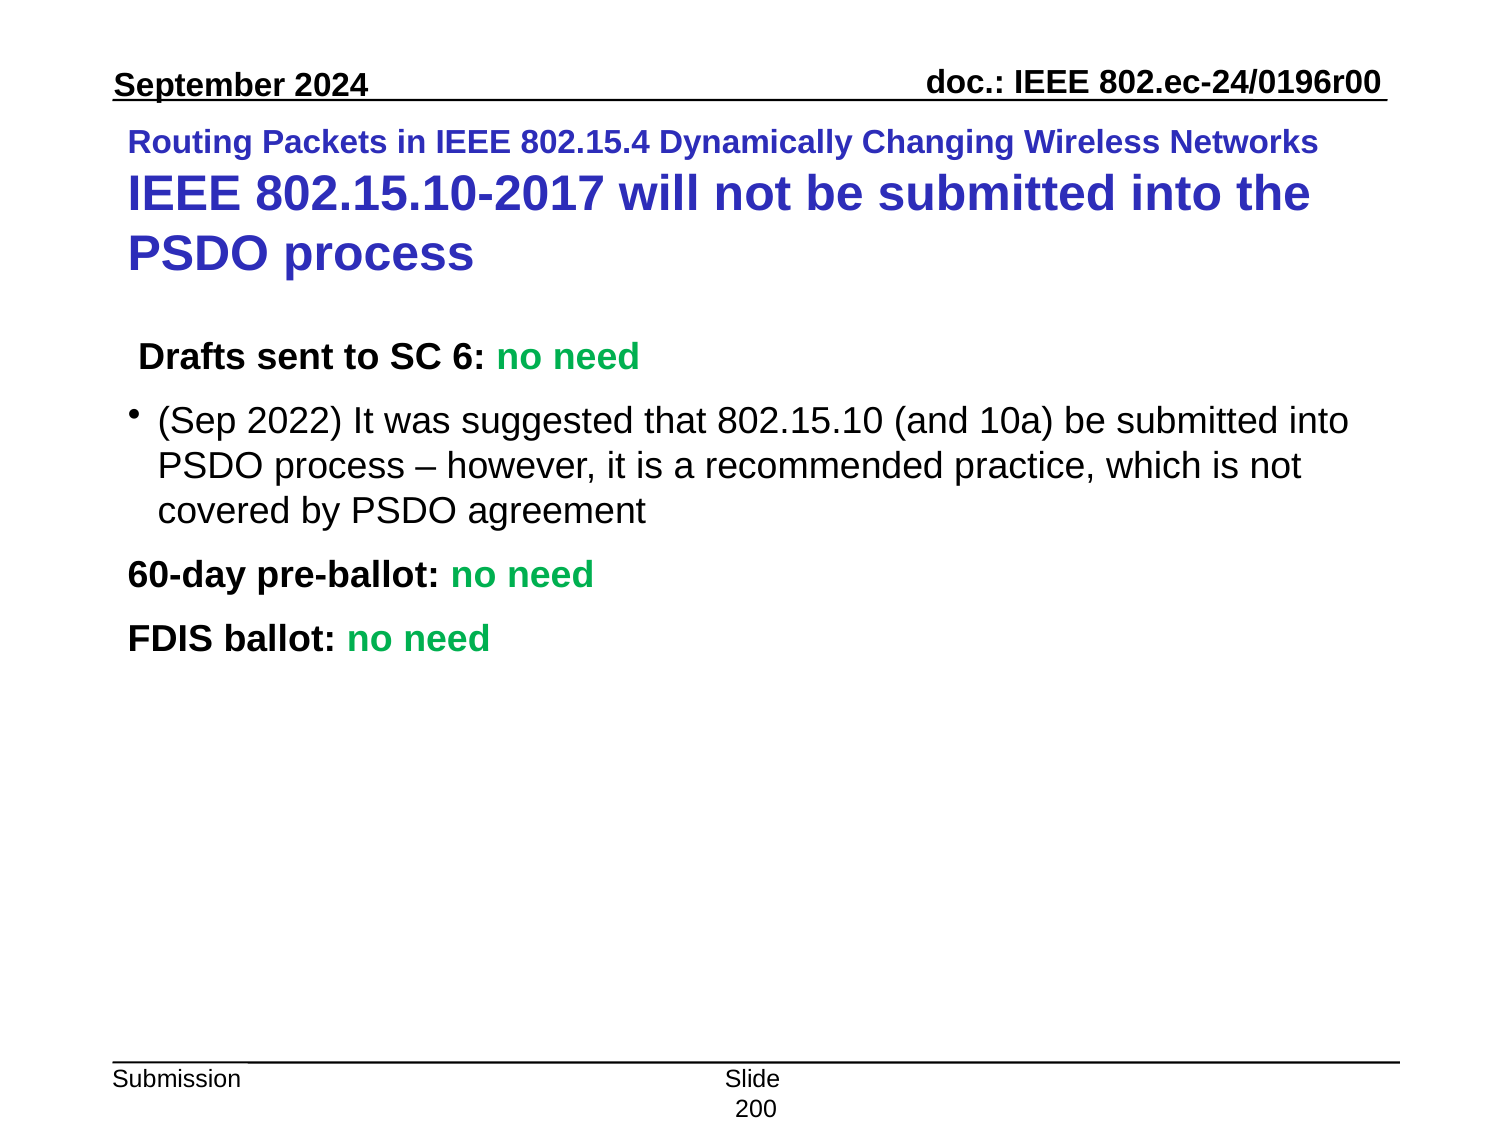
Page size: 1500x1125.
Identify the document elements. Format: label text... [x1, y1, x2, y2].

slide_number Slide 200 [709, 1061, 803, 1093]
title Routing Packets in IEEE 802.15.4 Dynamically Changing Wireless Networks IEEE 802.15.10-2017 will not be submitted into the PSDO process [112, 112, 1388, 288]
list Drafts sent to SC 6: no need (Sep 2022) It was suggested that 802.15.10 (and 10a) be submitted into PSDO process – however, it is a recommended practice, which is not covered by PSDO agreement 60-day pre-ballot: no need FDIS ballot: no need [112, 324, 1388, 1000]
